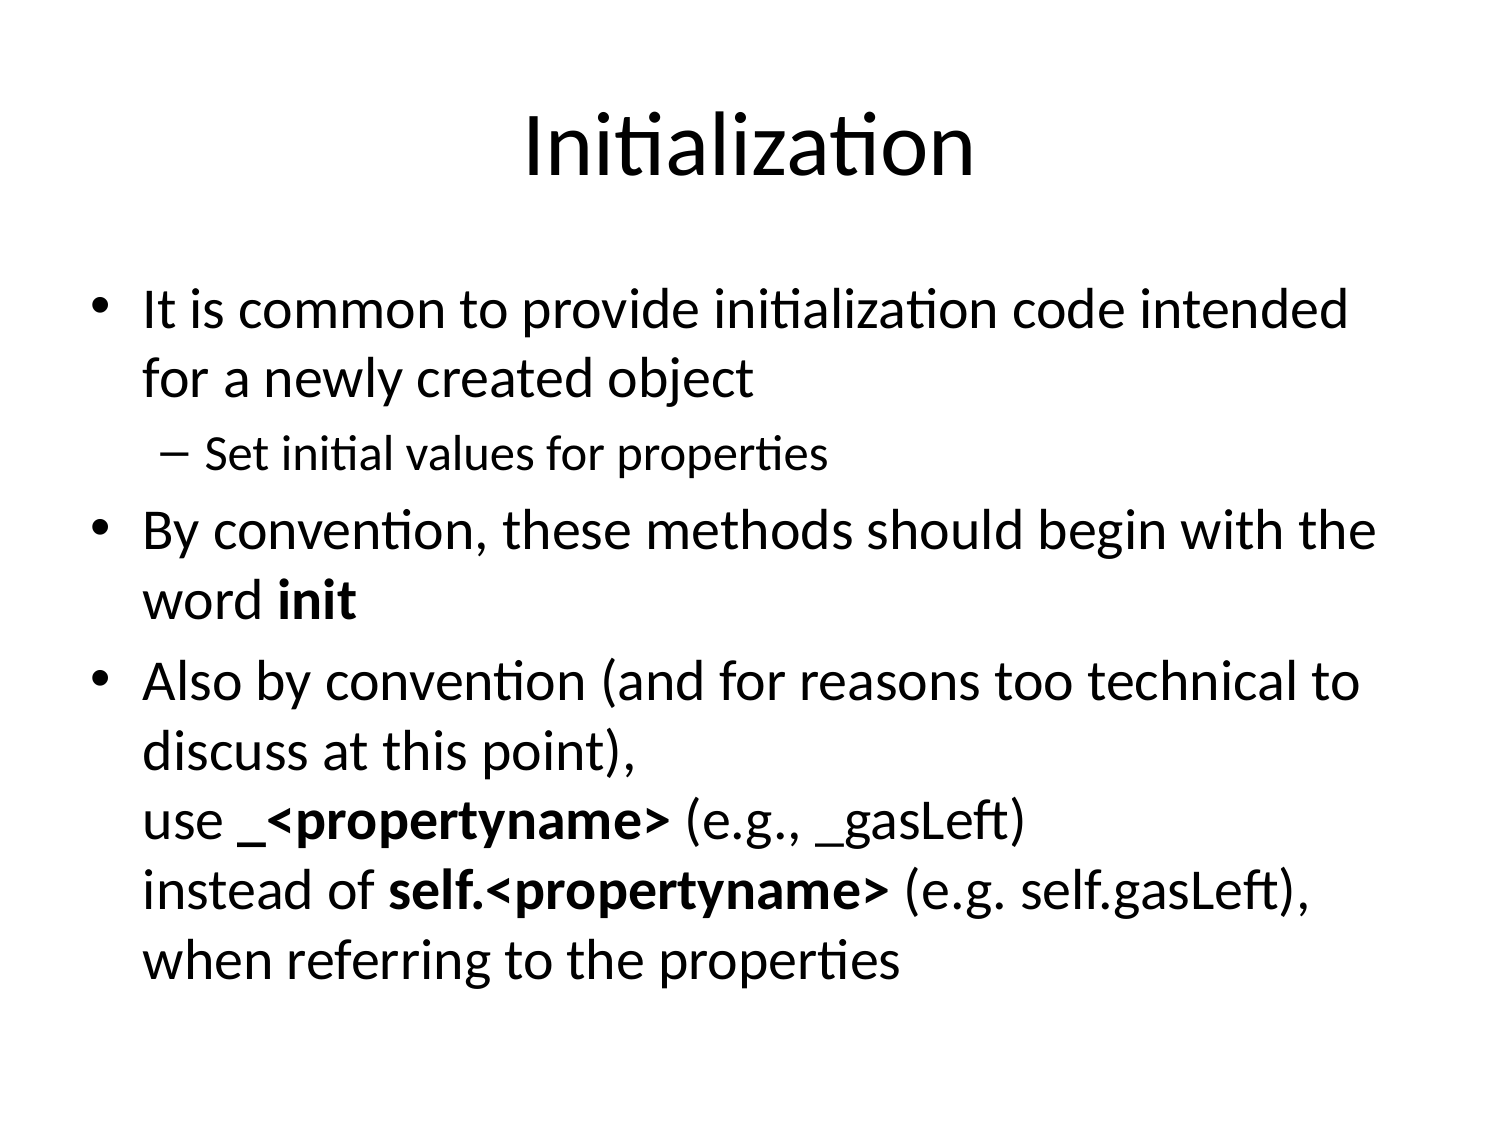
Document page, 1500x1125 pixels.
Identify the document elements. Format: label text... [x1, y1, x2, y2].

title Initialization [75, 45, 1425, 233]
list It is common to provide initialization code intended for a newly created object Set initial values for properties By convention, these methods should begin with the word init Also by convention (and for reasons too technical to discuss at this point), use _<propertyname> (e.g., _gasLeft) instead of self.<propertyname> (e.g. self.gasLeft), when referring to the properties [75, 262, 1425, 1005]
